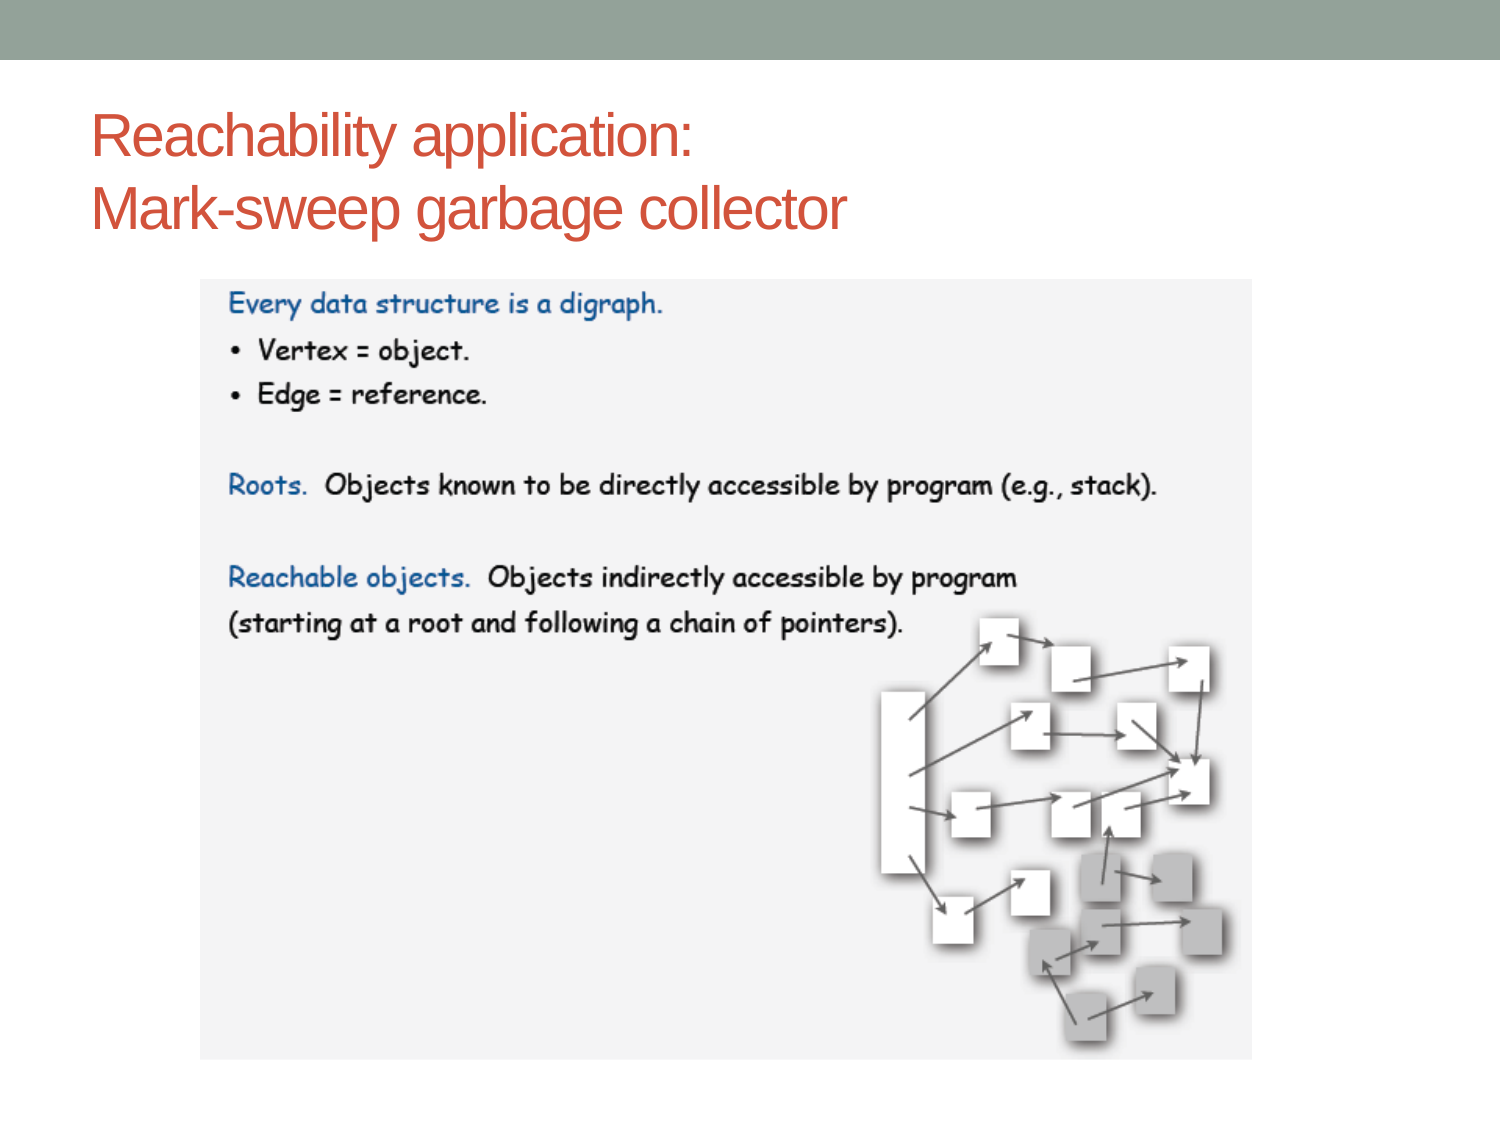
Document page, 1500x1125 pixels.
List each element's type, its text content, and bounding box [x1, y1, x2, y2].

title Reachability application: Mark-sweep garbage collector [75, 87, 1425, 250]
picture [199, 279, 1252, 1063]
